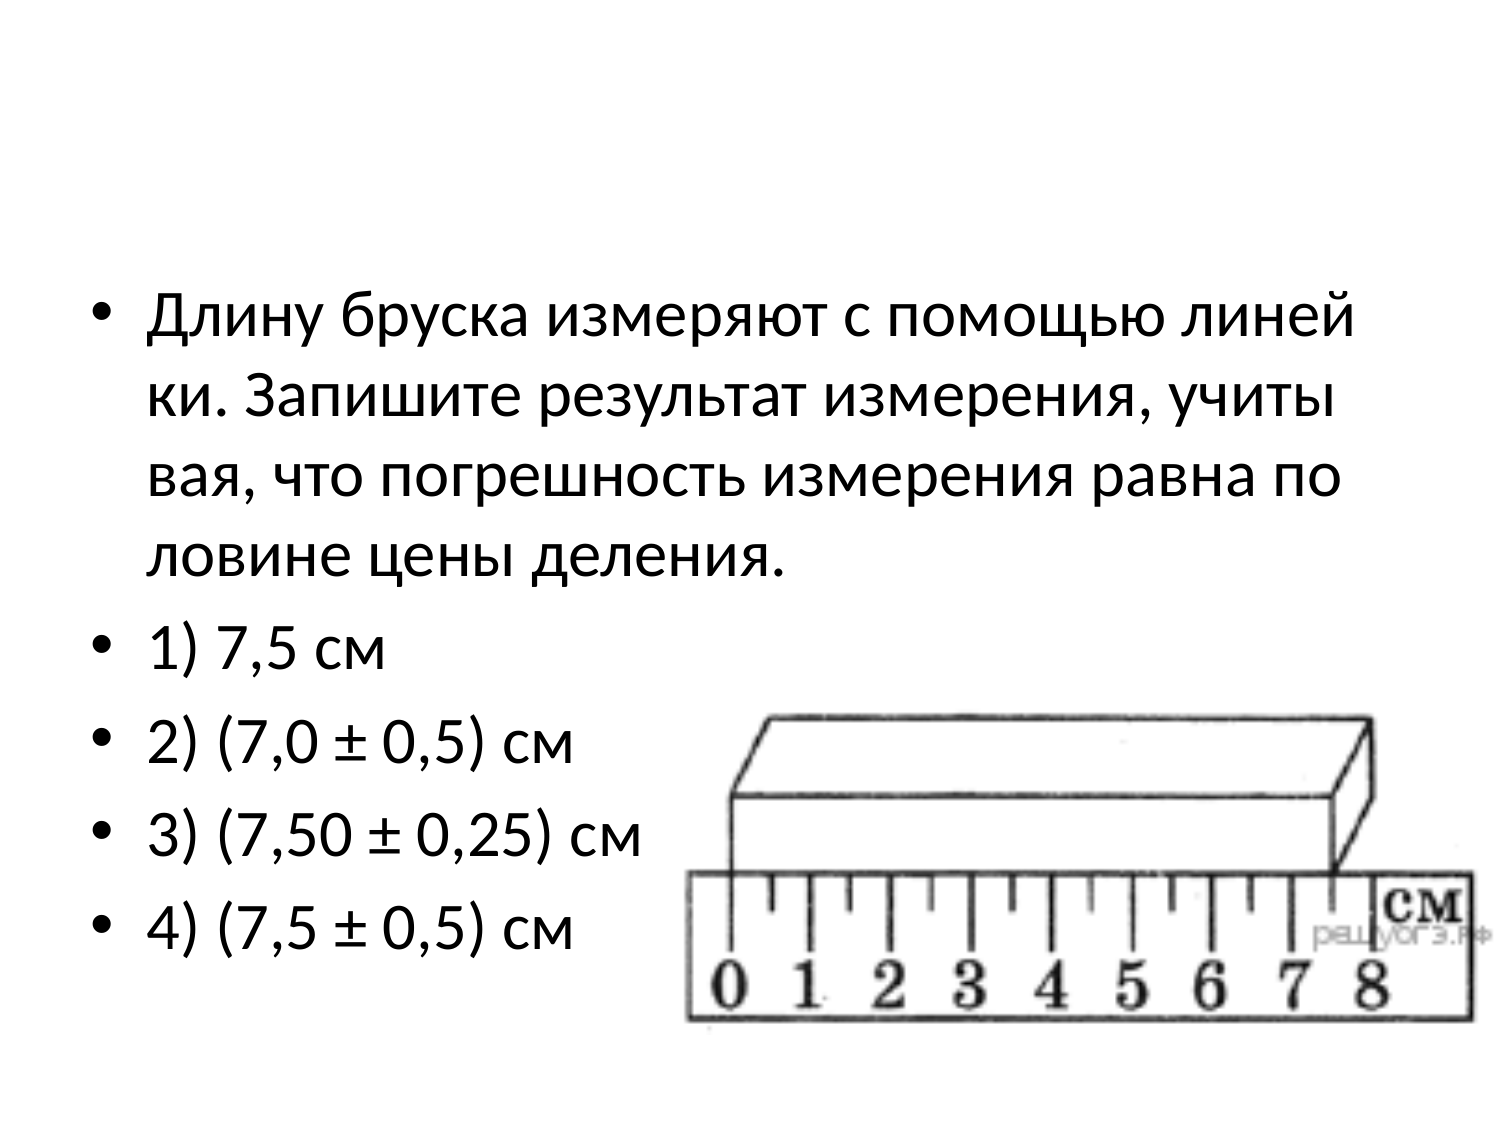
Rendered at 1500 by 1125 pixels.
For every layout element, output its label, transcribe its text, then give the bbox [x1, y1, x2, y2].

list Длину брус­ка из­ме­ря­ют с по­мо­щью ли­ней­ки. За­пи­ши­те ре­зуль­тат из­ме­ре­ния, учи­ты­вая, что по­греш­ность из­ме­ре­ния равна по­ло­ви­не цены де­ле­ния. 1) 7,5 см 2) (7,0 ± 0,5) см 3) (7,50 ± 0,25) см 4) (7,5 ± 0,5) см [75, 262, 1425, 1005]
picture [679, 703, 1498, 1036]
